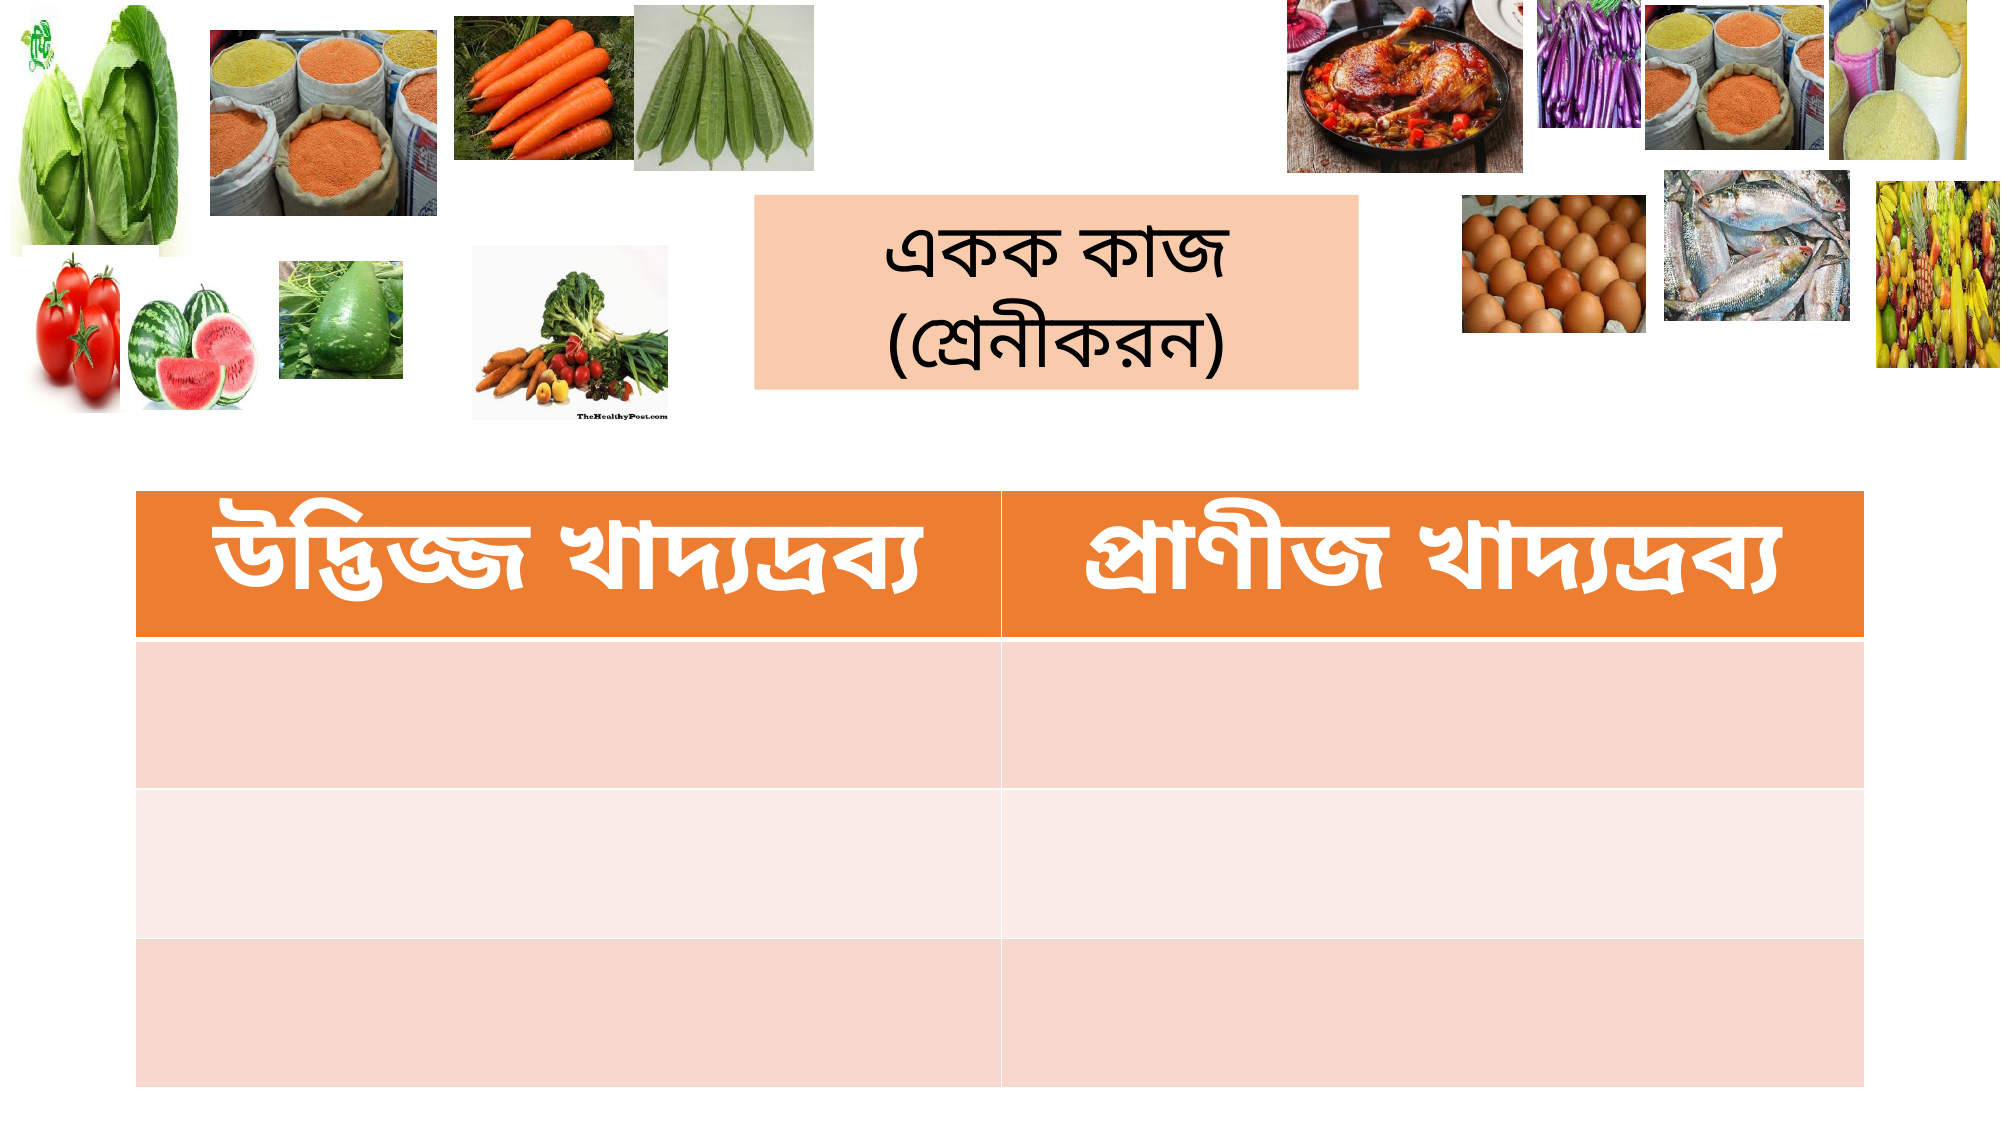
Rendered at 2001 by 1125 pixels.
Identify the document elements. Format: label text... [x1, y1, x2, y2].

table_cell [1002, 642, 1864, 788]
table_header উদ্ভিজ্জ খাদ্যদ্রব্য [136, 491, 1001, 637]
picture [454, 5, 814, 171]
table_cell [136, 790, 1001, 938]
picture [11, 5, 264, 413]
picture [1537, 0, 1641, 128]
table_cell [136, 939, 1001, 1087]
table_cell [1002, 790, 1864, 938]
table_cell [136, 642, 1001, 788]
picture [472, 245, 668, 420]
picture [1876, 181, 2000, 368]
picture [1664, 170, 1850, 321]
table_header প্রাণীজ খাদ্যদ্রব্য [1002, 491, 1864, 637]
picture [279, 261, 403, 379]
table_cell [1002, 939, 1864, 1087]
picture [1829, 0, 1967, 160]
text_box একক কাজ (শ্রেনীকরন) [754, 194, 1359, 390]
picture [1645, 5, 1825, 150]
picture [1287, 0, 1523, 173]
picture [209, 30, 437, 216]
picture [1462, 195, 1646, 333]
